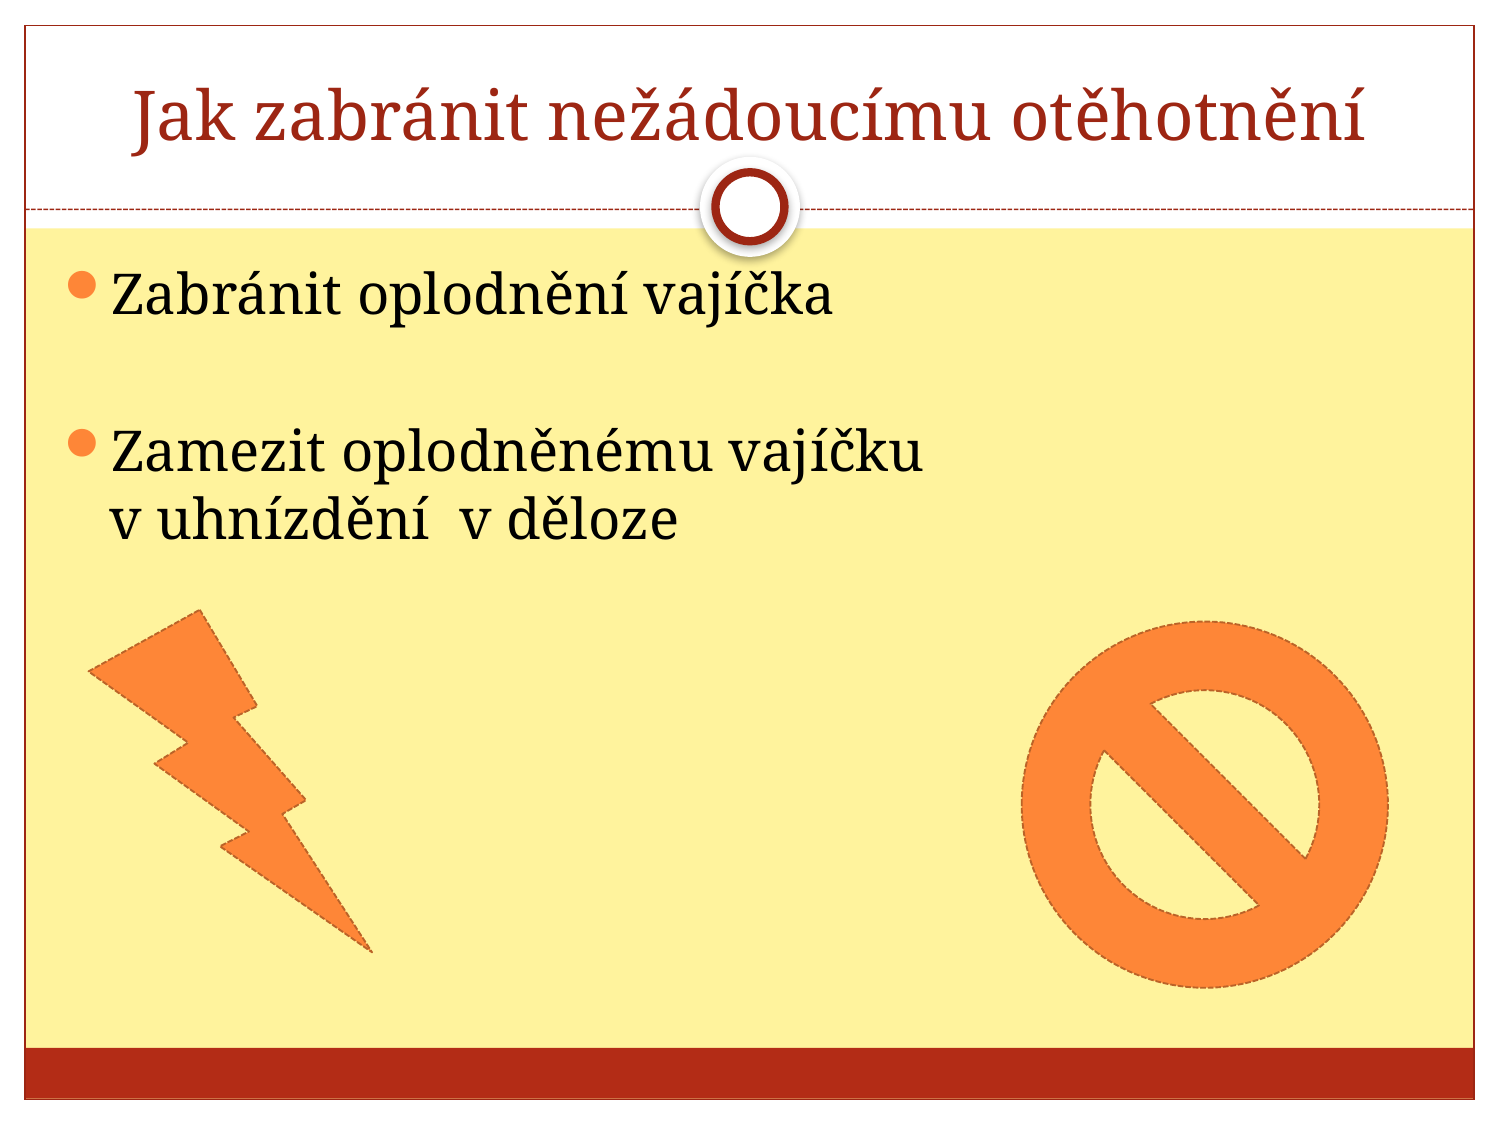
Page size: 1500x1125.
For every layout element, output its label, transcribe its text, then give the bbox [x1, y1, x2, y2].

text_box [1020, 620, 1389, 989]
list Zabránit oplodnění vajíčka Zamezit oplodněnému vajíčku v uhnízdění v děloze [49, 250, 1445, 1001]
text_box [87, 609, 373, 954]
title Jak zabránit nežádoucímu otěhotnění [49, 37, 1450, 162]
